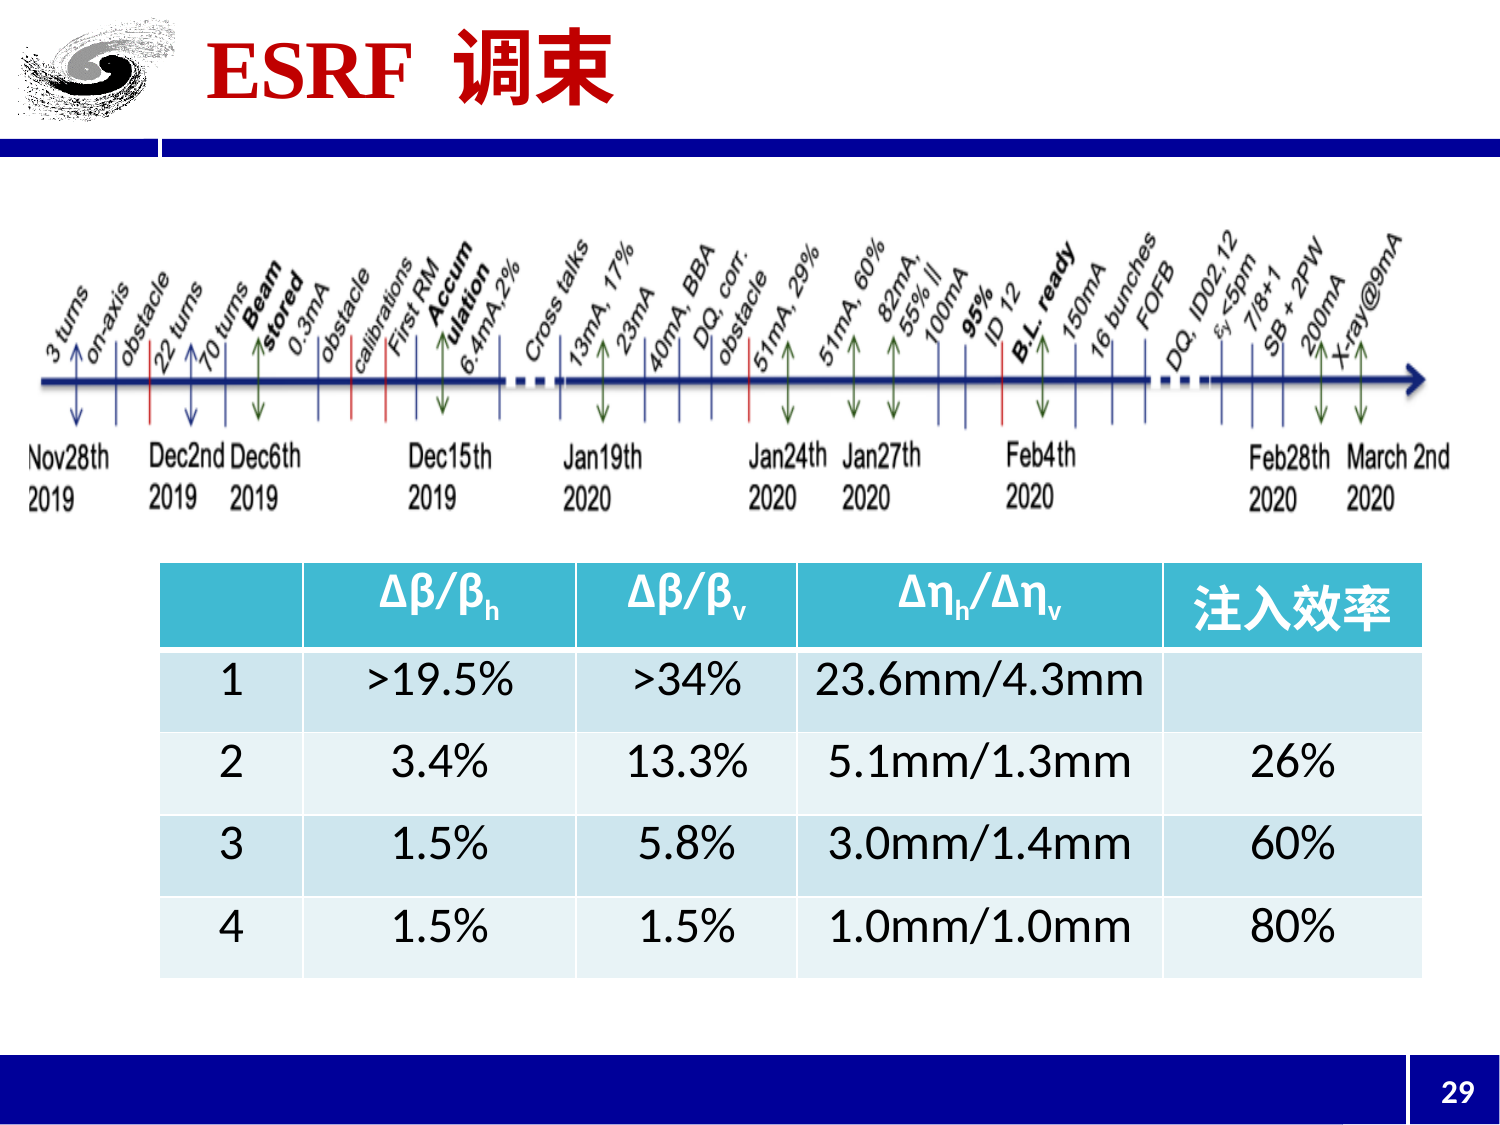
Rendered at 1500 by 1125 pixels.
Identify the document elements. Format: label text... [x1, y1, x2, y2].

table_cell 1.5% [577, 898, 796, 978]
table_cell 26% [1164, 733, 1422, 814]
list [29, 164, 1454, 563]
table_header Δηh/Δηv [798, 563, 1162, 647]
table_cell 23.6mm/4.3mm [798, 653, 1162, 732]
table_header Δβ/βv [577, 563, 796, 647]
table_header Δβ/βh [304, 563, 575, 647]
table_cell [1164, 653, 1422, 732]
title ESRF 调束 [191, 17, 1486, 127]
table_cell 13.3% [577, 733, 796, 814]
table_cell 1.0mm/1.0mm [798, 898, 1162, 978]
table_cell 3.0mm/1.4mm [798, 816, 1162, 896]
table_header [160, 563, 302, 647]
table_cell 1.5% [304, 898, 575, 978]
table_cell 1.5% [304, 816, 575, 896]
picture [18, 17, 175, 122]
table_header 注入效率 [1164, 563, 1422, 647]
table_cell 3.4% [304, 733, 575, 814]
table_cell 80% [1164, 898, 1422, 978]
table_cell 3 [160, 816, 302, 896]
table_cell 1 [160, 653, 302, 732]
table_cell >34% [577, 653, 796, 732]
table_cell 5.8% [577, 816, 796, 896]
table_cell 4 [160, 898, 302, 978]
table_cell 60% [1164, 816, 1422, 896]
table_cell 5.1mm/1.3mm [798, 733, 1162, 814]
table_cell 2 [160, 733, 302, 814]
table_cell >19.5% [304, 653, 575, 732]
